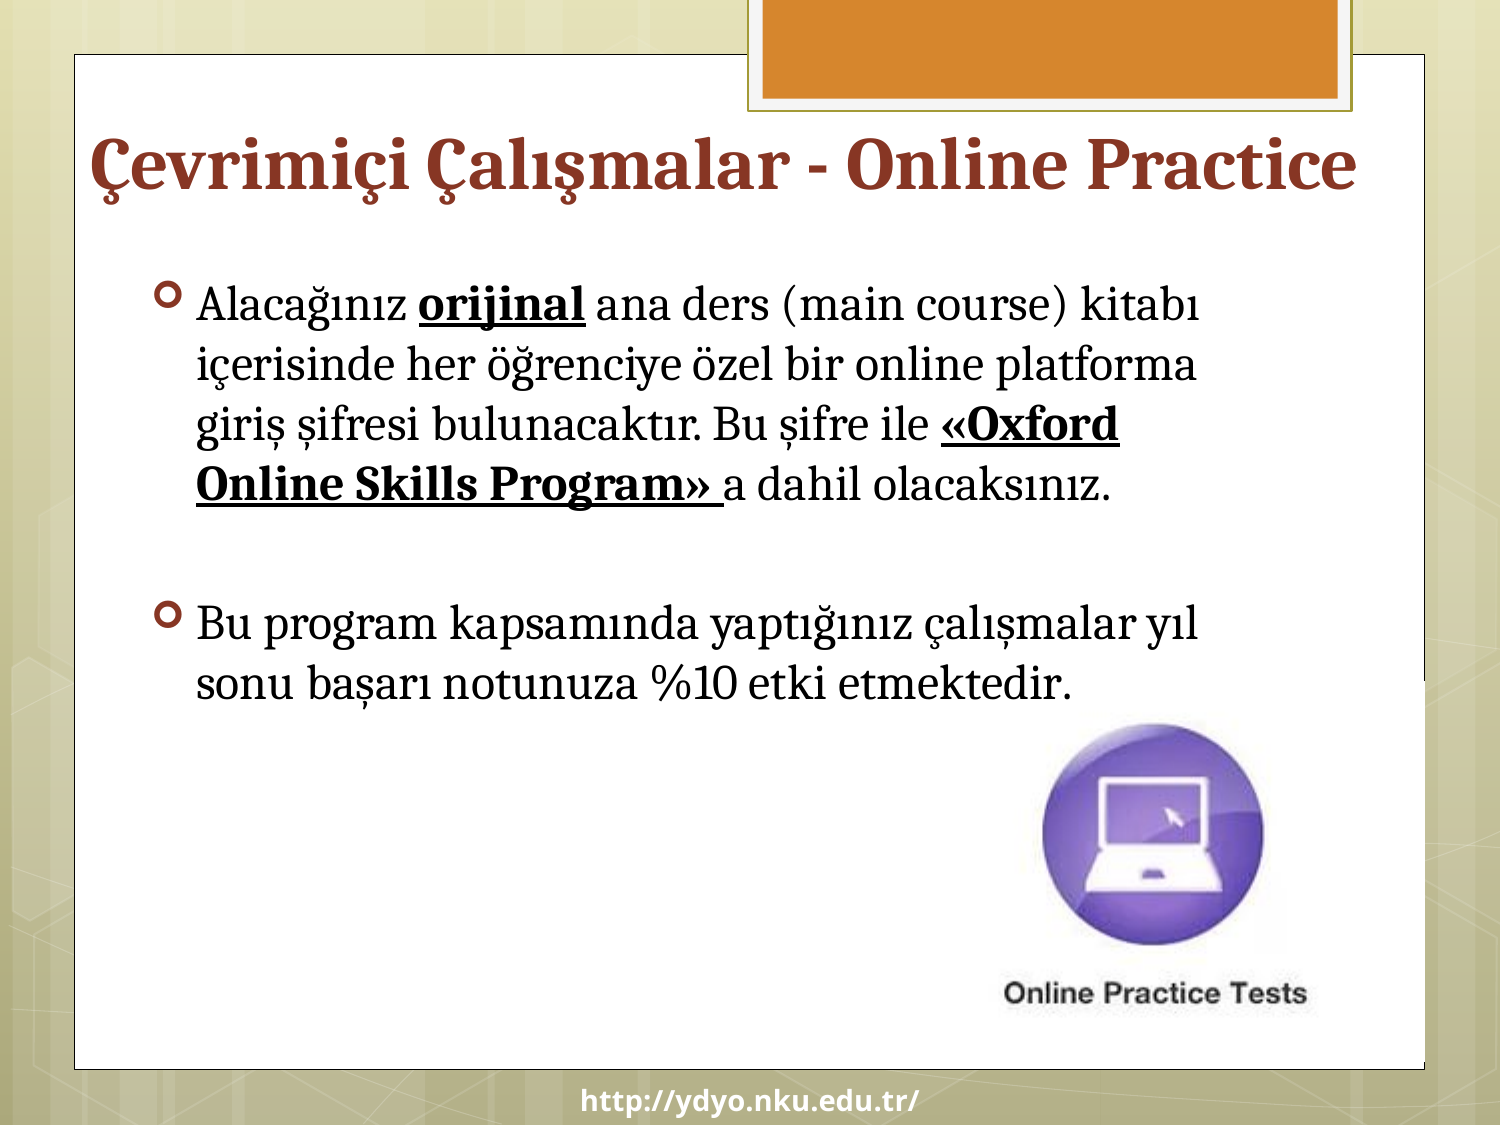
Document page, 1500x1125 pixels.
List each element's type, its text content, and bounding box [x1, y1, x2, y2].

text_box http://ydyo.nku.edu.tr/ [74, 1074, 1425, 1125]
title Çevrimiçi Çalışmalar - Online Practice [75, 75, 1425, 213]
picture [887, 681, 1426, 1062]
list Alacağınız orijinal ana ders (main course) kitabı içerisinde her öğrenciye özel bir online platforma giriş şifresi bulunacaktır. Bu şifre ile «Oxford Online Skills Program» a dahil olacaksınız. Bu program kapsamında yaptığınız çalışmalar yıl sonu başarı notunuza %10 etki etmektedir. [125, 262, 1283, 957]
